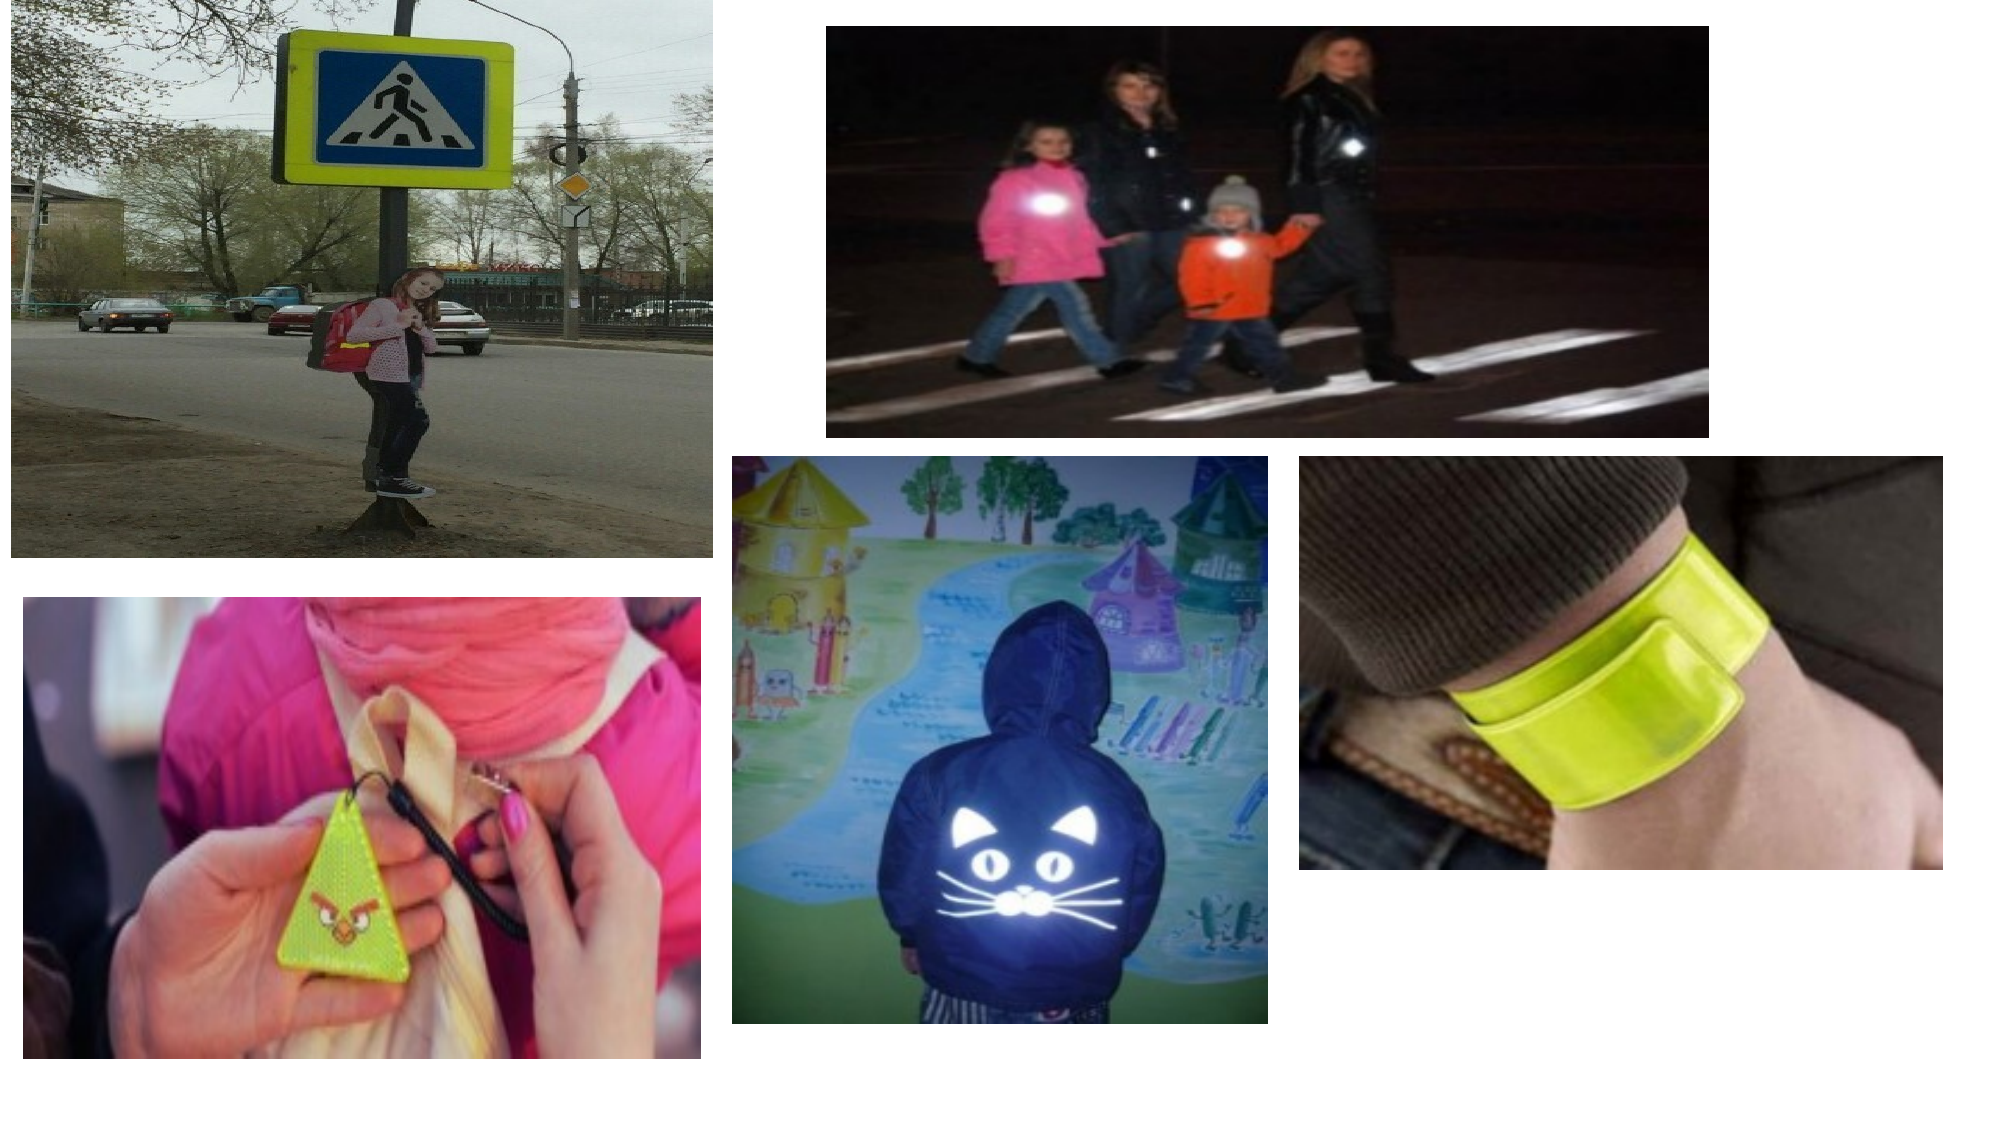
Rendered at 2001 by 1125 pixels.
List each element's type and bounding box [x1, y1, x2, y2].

picture [11, 0, 713, 558]
picture [23, 597, 701, 1059]
picture [826, 26, 1709, 438]
picture [732, 456, 1268, 1024]
picture [1299, 456, 1943, 870]
